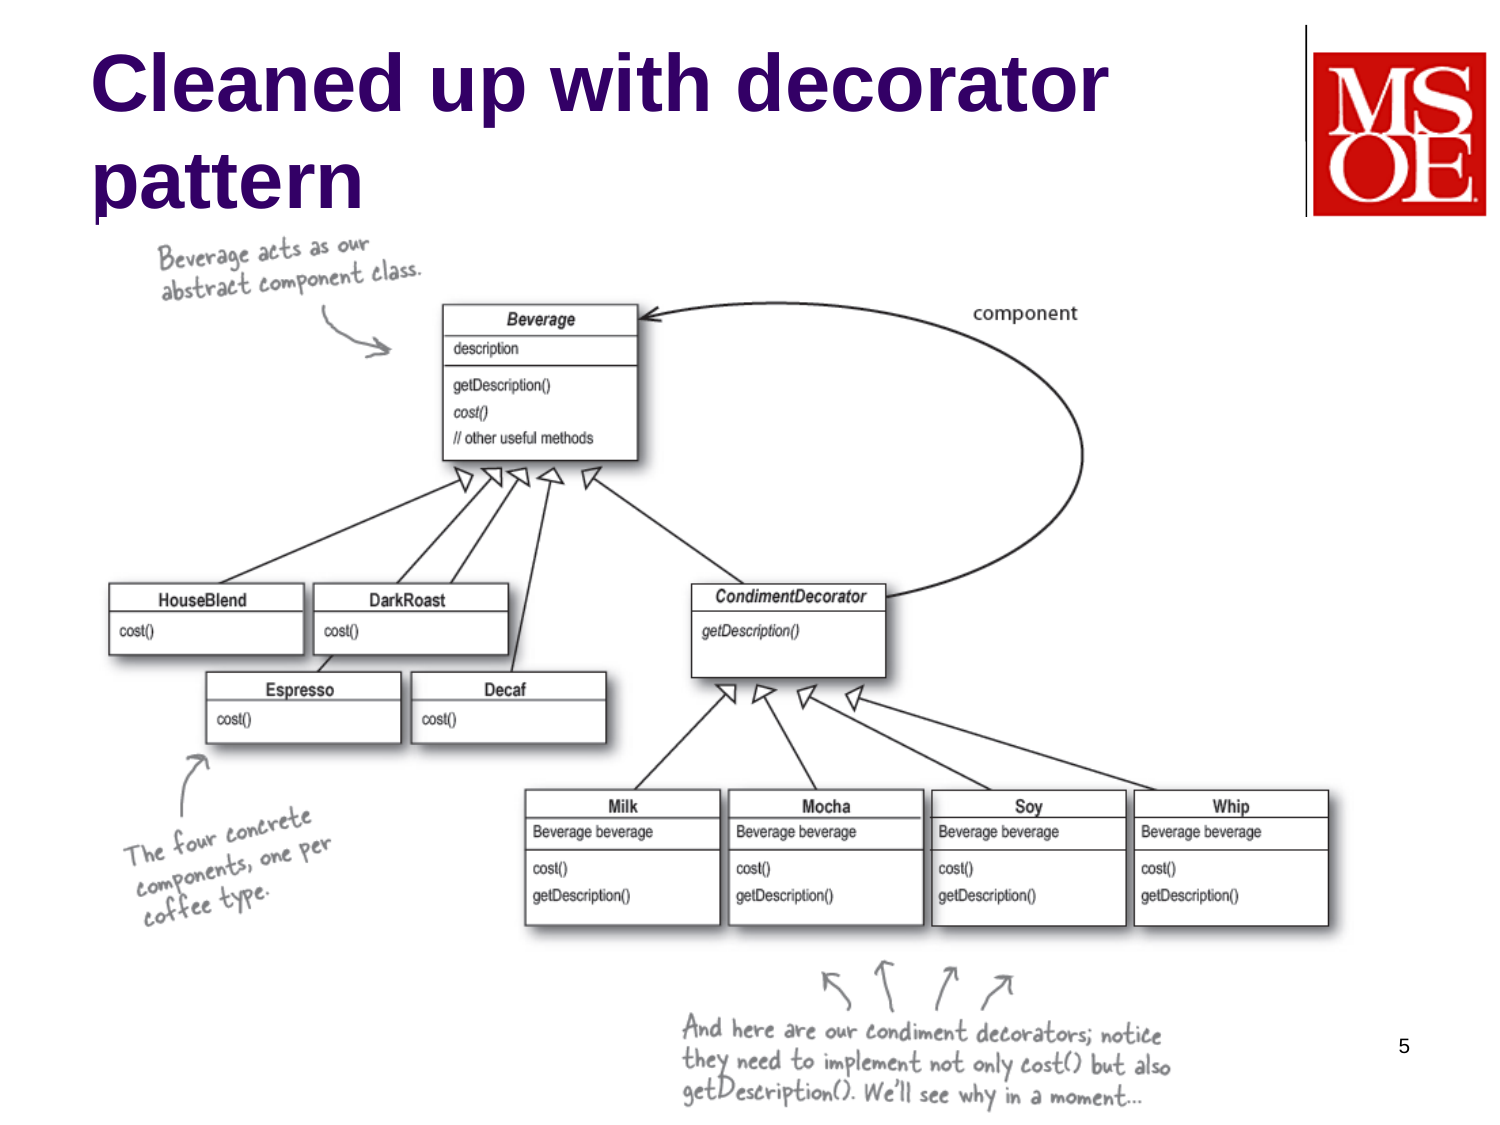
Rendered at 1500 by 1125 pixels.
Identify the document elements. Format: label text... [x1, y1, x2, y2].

title Cleaned up with decorator pattern [74, 19, 1313, 233]
picture [99, 37, 1488, 1125]
slide_number 5 [1371, 1024, 1426, 1101]
